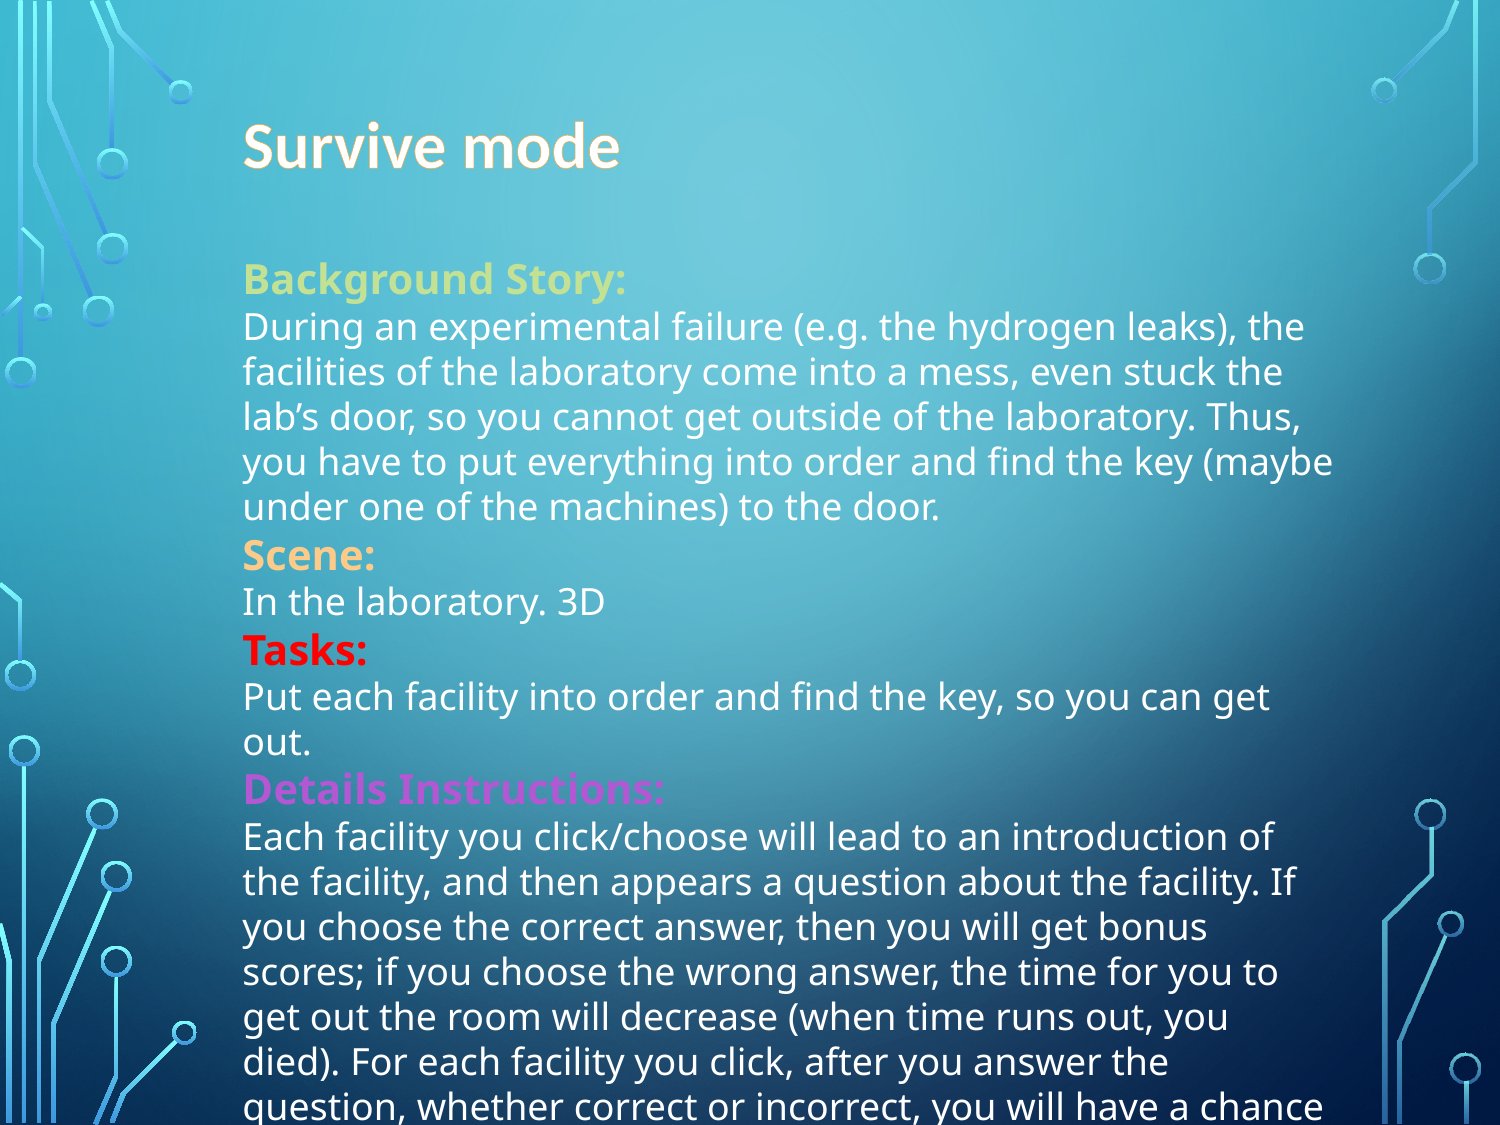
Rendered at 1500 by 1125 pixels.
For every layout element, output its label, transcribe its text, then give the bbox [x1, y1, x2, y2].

text_box Survive mode [227, 94, 682, 189]
text_box Background Story: During an experimental failure (e.g. the hydrogen leaks), the facilities of the laboratory come into a mess, even stuck the lab’s door, so you cannot get outside of the laboratory. Thus, you have to put everything into order and find the key (maybe under one of the machines) to the door. Scene: In the laboratory. 3D Tasks: Put each facility into order and find the key, so you can get out. Details Instructions: Each facility you click/choose will lead to an introduction of the facility, and then appears a question about the facility. If you choose the correct answer, then you will get bonus scores; if you choose the wrong answer, the time for you to get out the room will decrease (when time runs out, you died). For each facility you click, after you answer the question, whether correct or incorrect, you will have a chance to find the key to the door. Once you get the key, you win. [227, 245, 1350, 1125]
